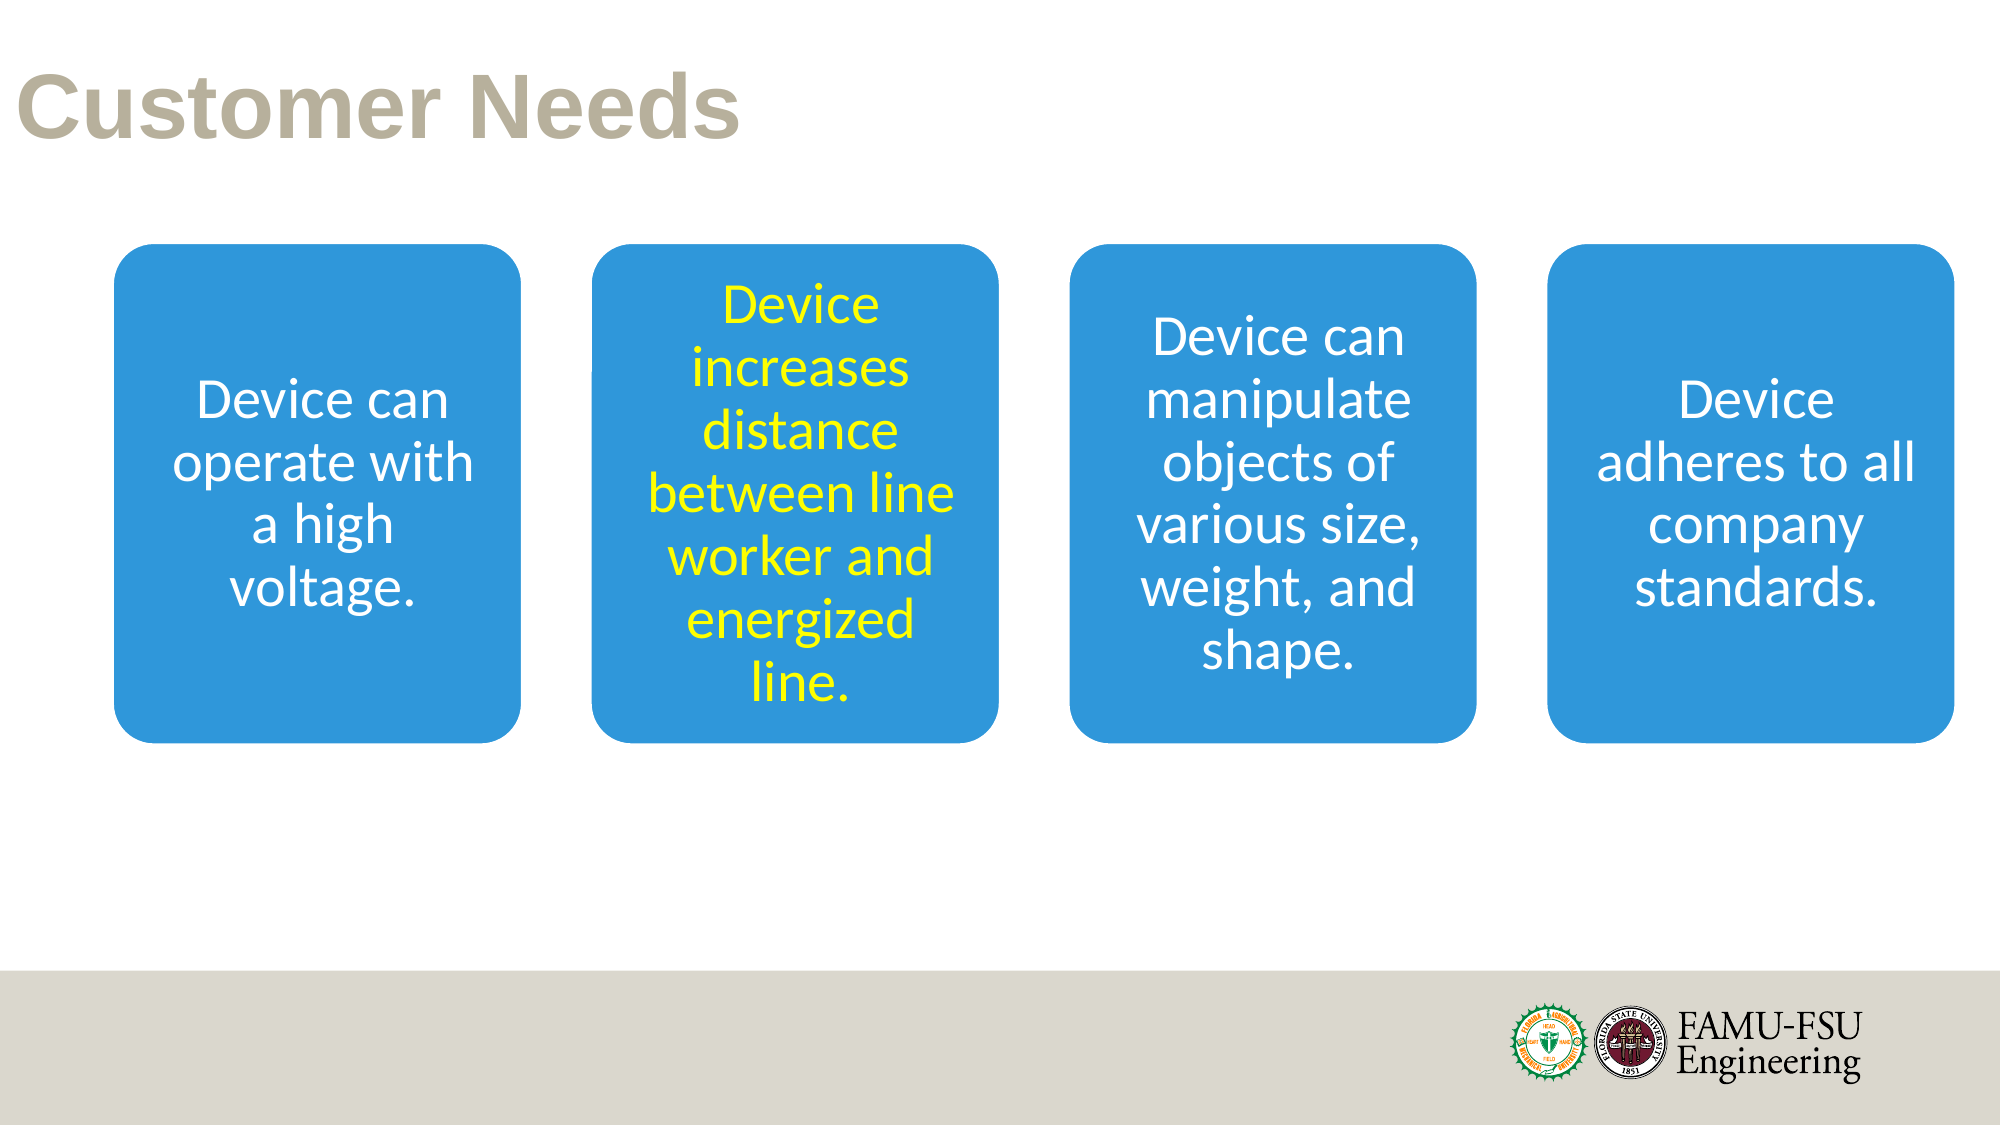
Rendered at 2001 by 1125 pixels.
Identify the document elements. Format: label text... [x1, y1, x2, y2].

title Customer Needs [0, 0, 820, 218]
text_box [112, 243, 1956, 745]
